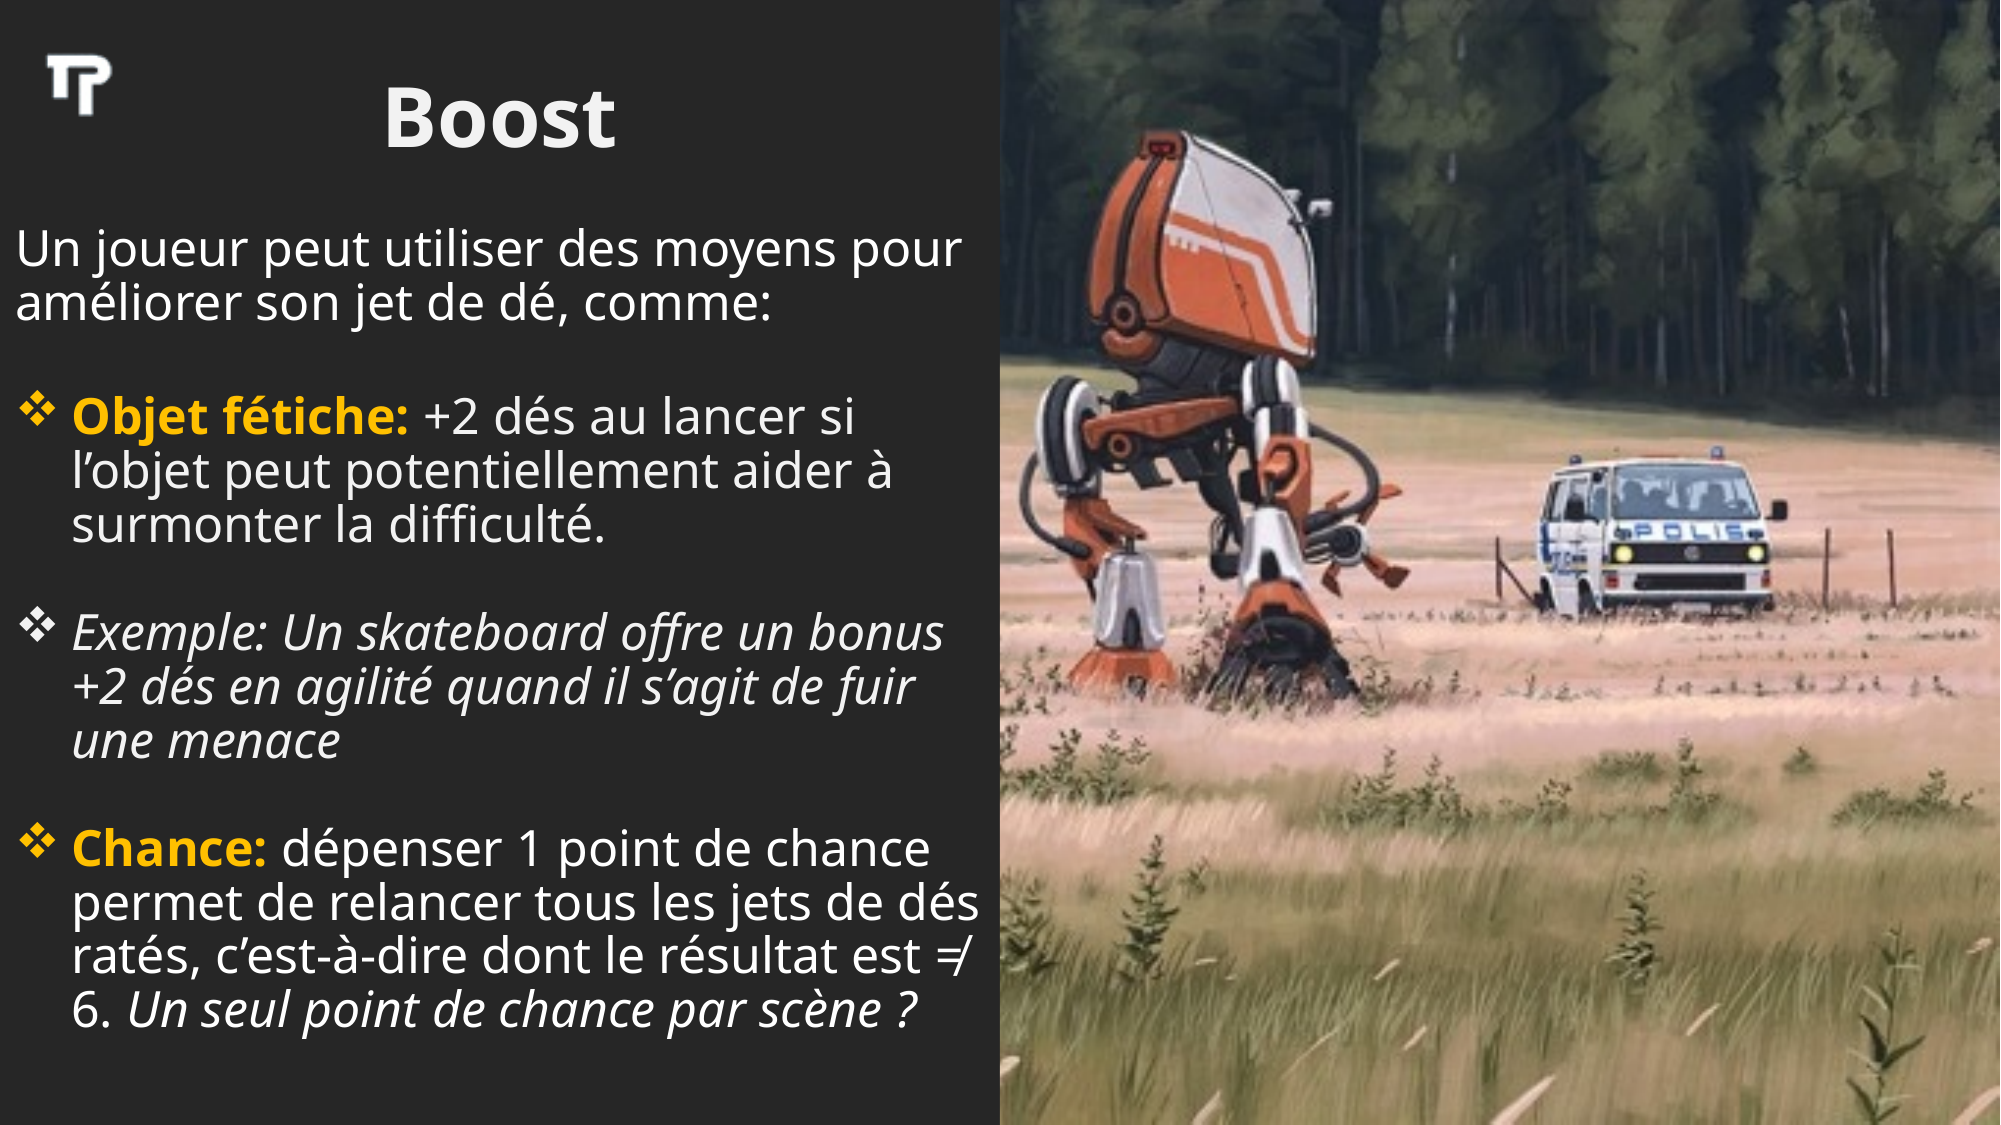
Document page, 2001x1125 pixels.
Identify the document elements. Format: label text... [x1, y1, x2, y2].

picture [999, 0, 2000, 1125]
text_box Un joueur peut utiliser des moyens pour améliorer son jet de dé, comme: Objet fétiche: +2 dés au lancer si l’objet peut potentiellement aider à surmonter la difficulté. Exemple: Un skateboard offre un bonus +2 dés en agilité quand il s’agit de fuir une menace Chance: dépenser 1 point de chance permet de relancer tous les jets de dés ratés, c’est-à-dire dont le résultat est ≠ 6. Un seul point de chance par scène ? [0, 215, 999, 1099]
picture [0, 0, 169, 157]
text_box Boost [0, 0, 999, 215]
